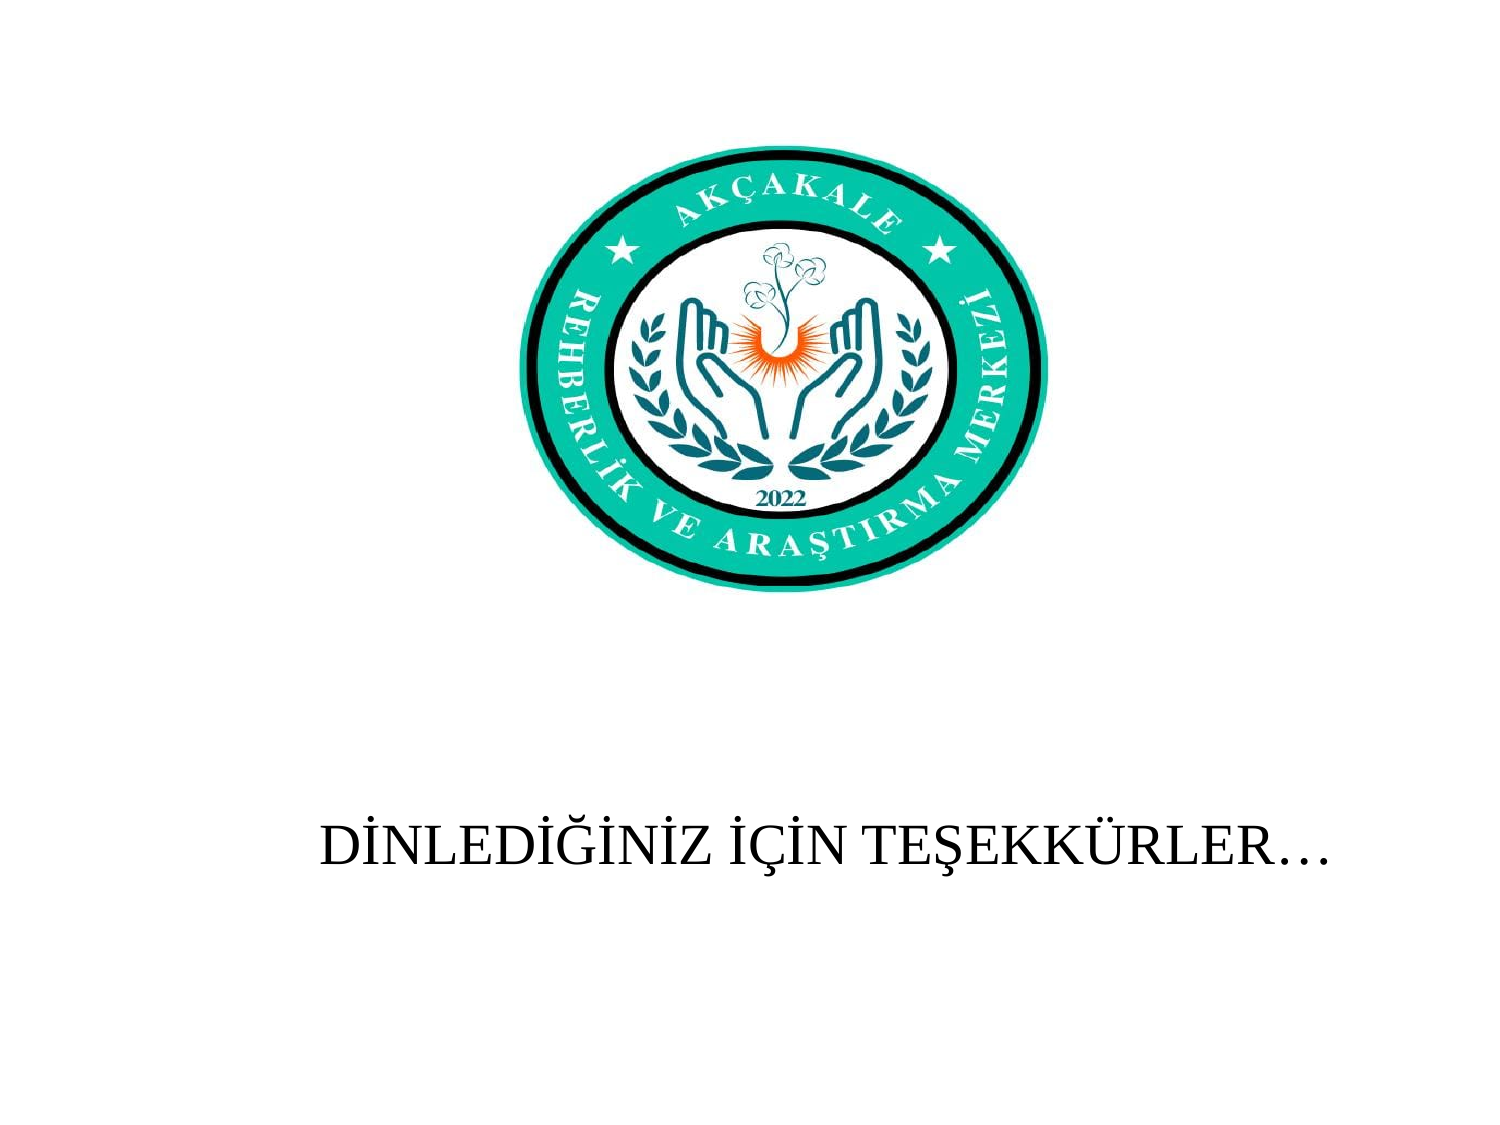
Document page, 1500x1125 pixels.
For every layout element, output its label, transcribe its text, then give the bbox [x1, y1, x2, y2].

text_box DİNLEDİĞİNİZ İÇİN TEŞEKKÜRLER… [230, 798, 1424, 884]
picture [513, 136, 1058, 599]
